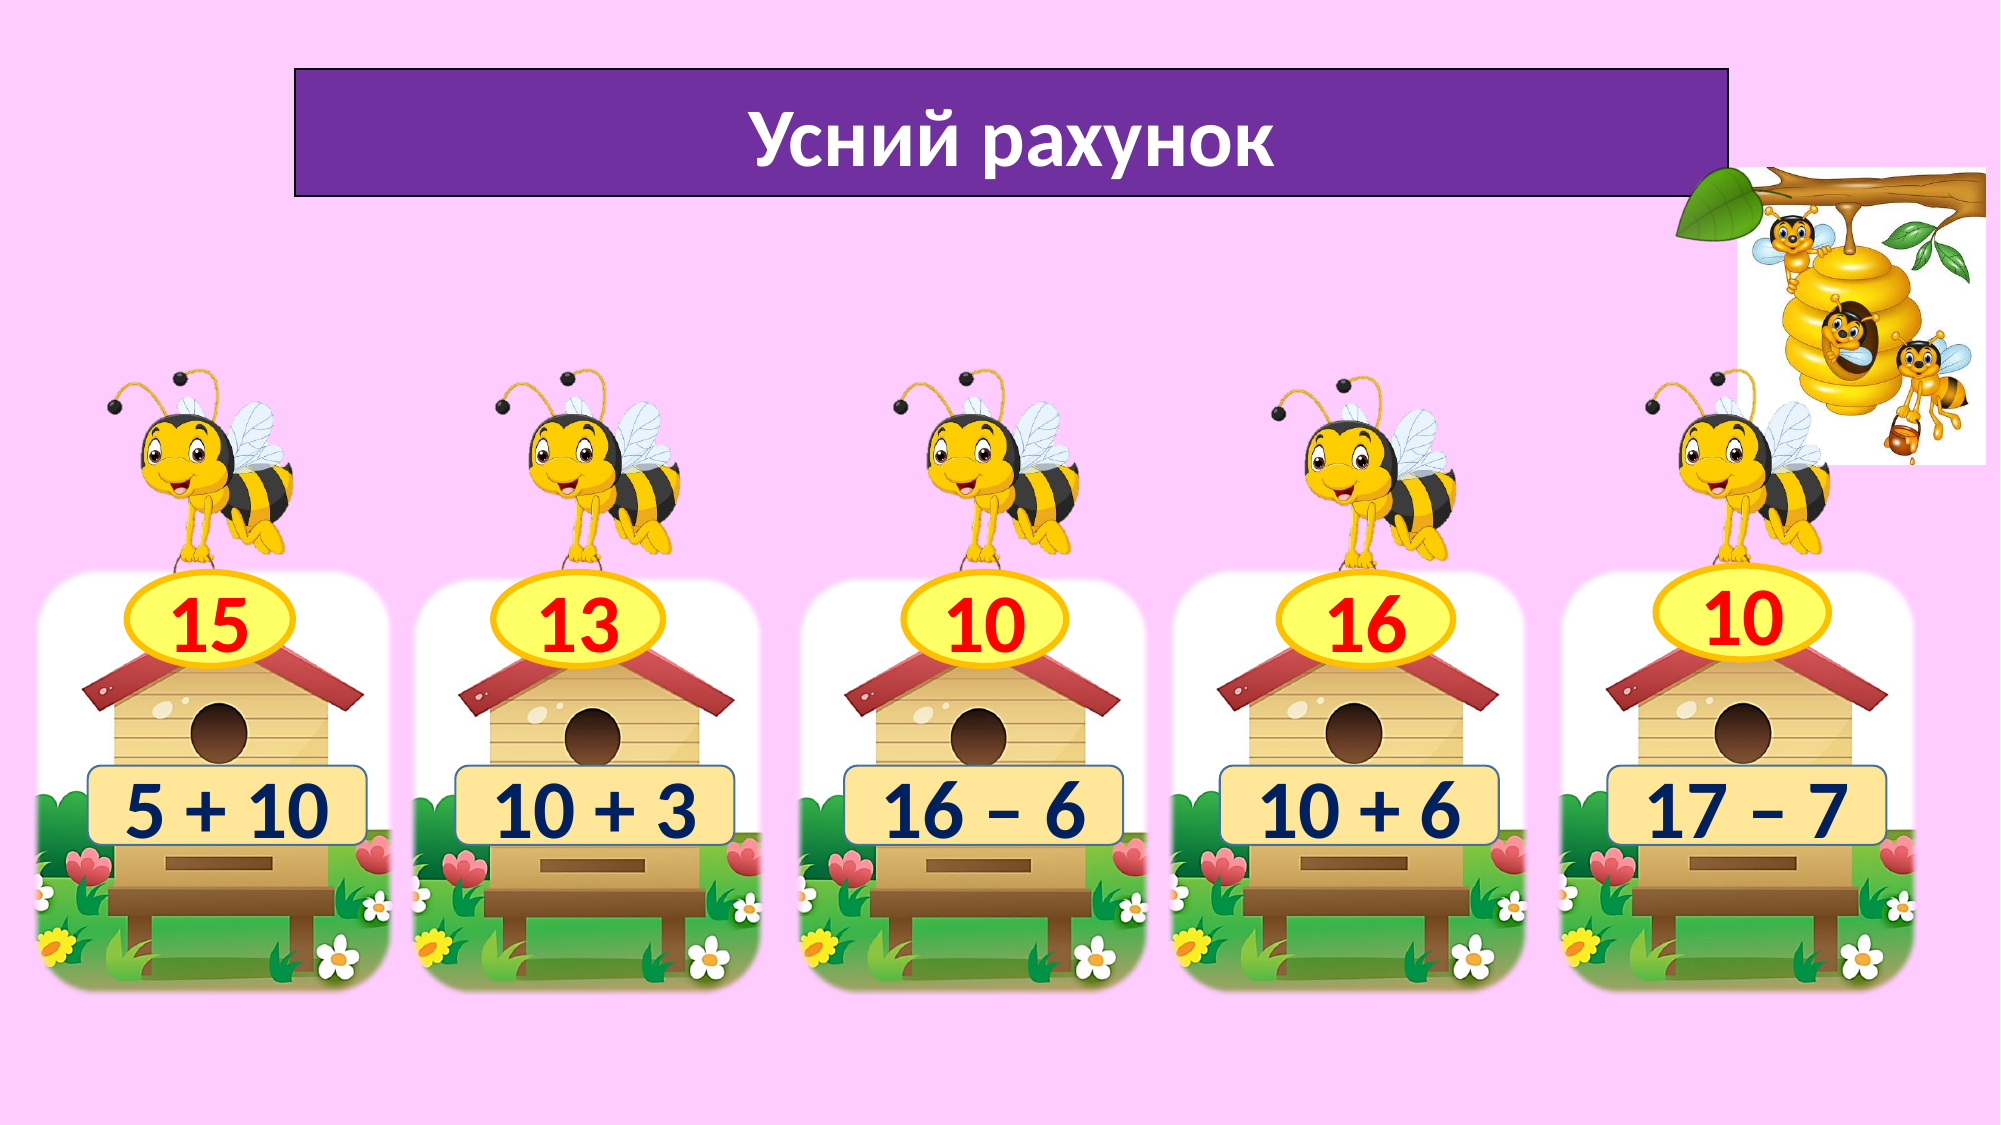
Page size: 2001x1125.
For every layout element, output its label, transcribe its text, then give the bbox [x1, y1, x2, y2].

text_box Усний рахунок [294, 68, 1729, 197]
picture [409, 361, 765, 997]
picture [1167, 368, 1530, 997]
picture [795, 361, 1151, 997]
picture [1556, 147, 1986, 997]
picture [32, 361, 395, 997]
